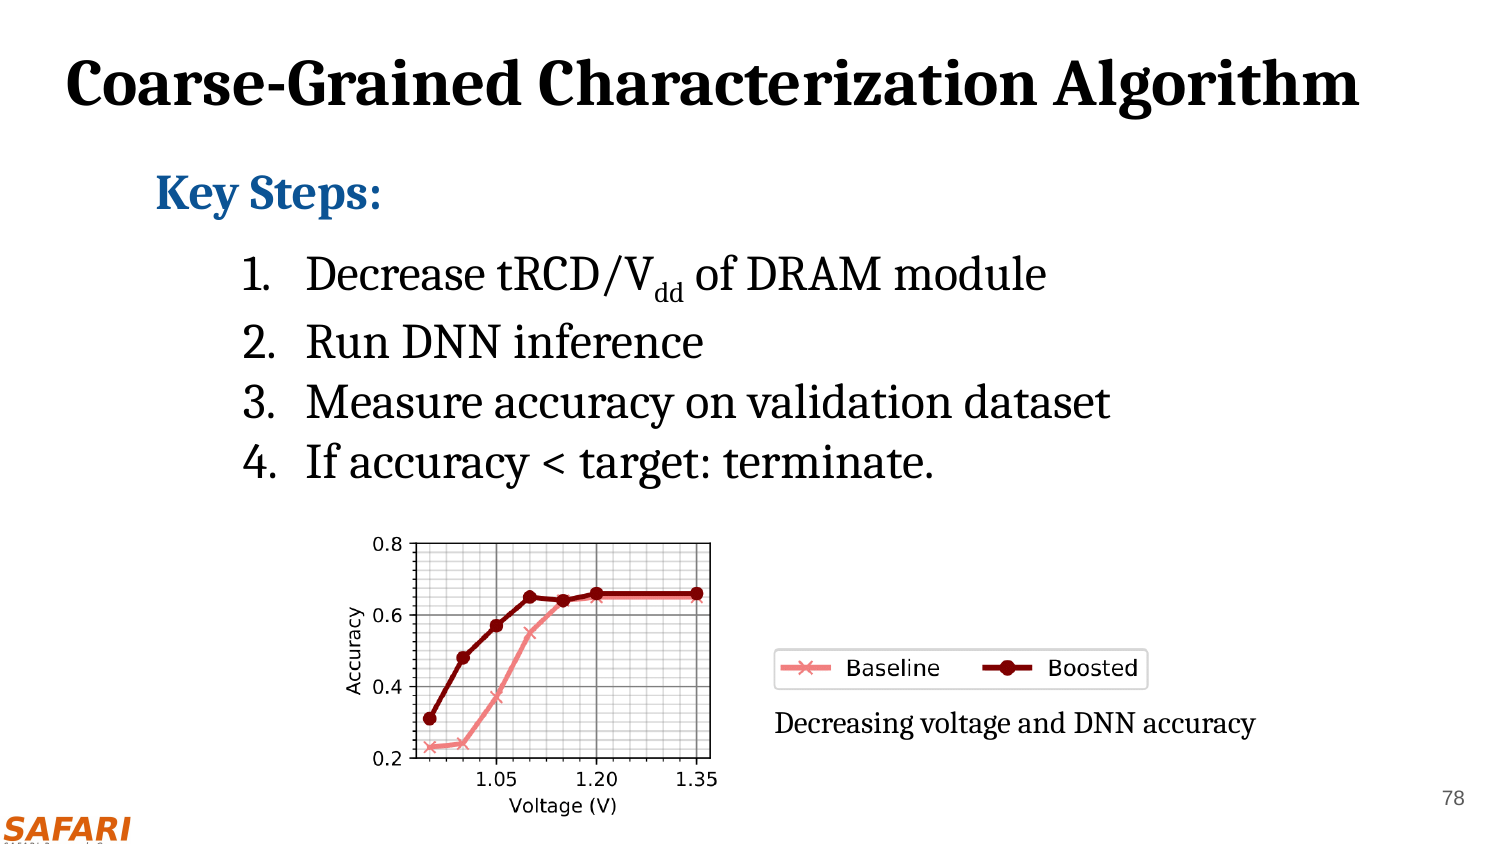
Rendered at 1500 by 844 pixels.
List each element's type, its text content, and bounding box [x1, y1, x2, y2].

slide_number ‹#› [1389, 764, 1480, 830]
picture [345, 520, 733, 817]
list Key Steps: Decrease tRCD/Vdd of DRAM module Run DNN inference Measure accuracy on validation dataset If accuracy < target: terminate. [65, 144, 1449, 396]
picture [759, 648, 1158, 702]
picture [0, 815, 132, 844]
title Coarse-Grained Characterization Algorithm [51, 32, 1449, 127]
text_box Decreasing voltage and DNN accuracy [759, 686, 1470, 759]
